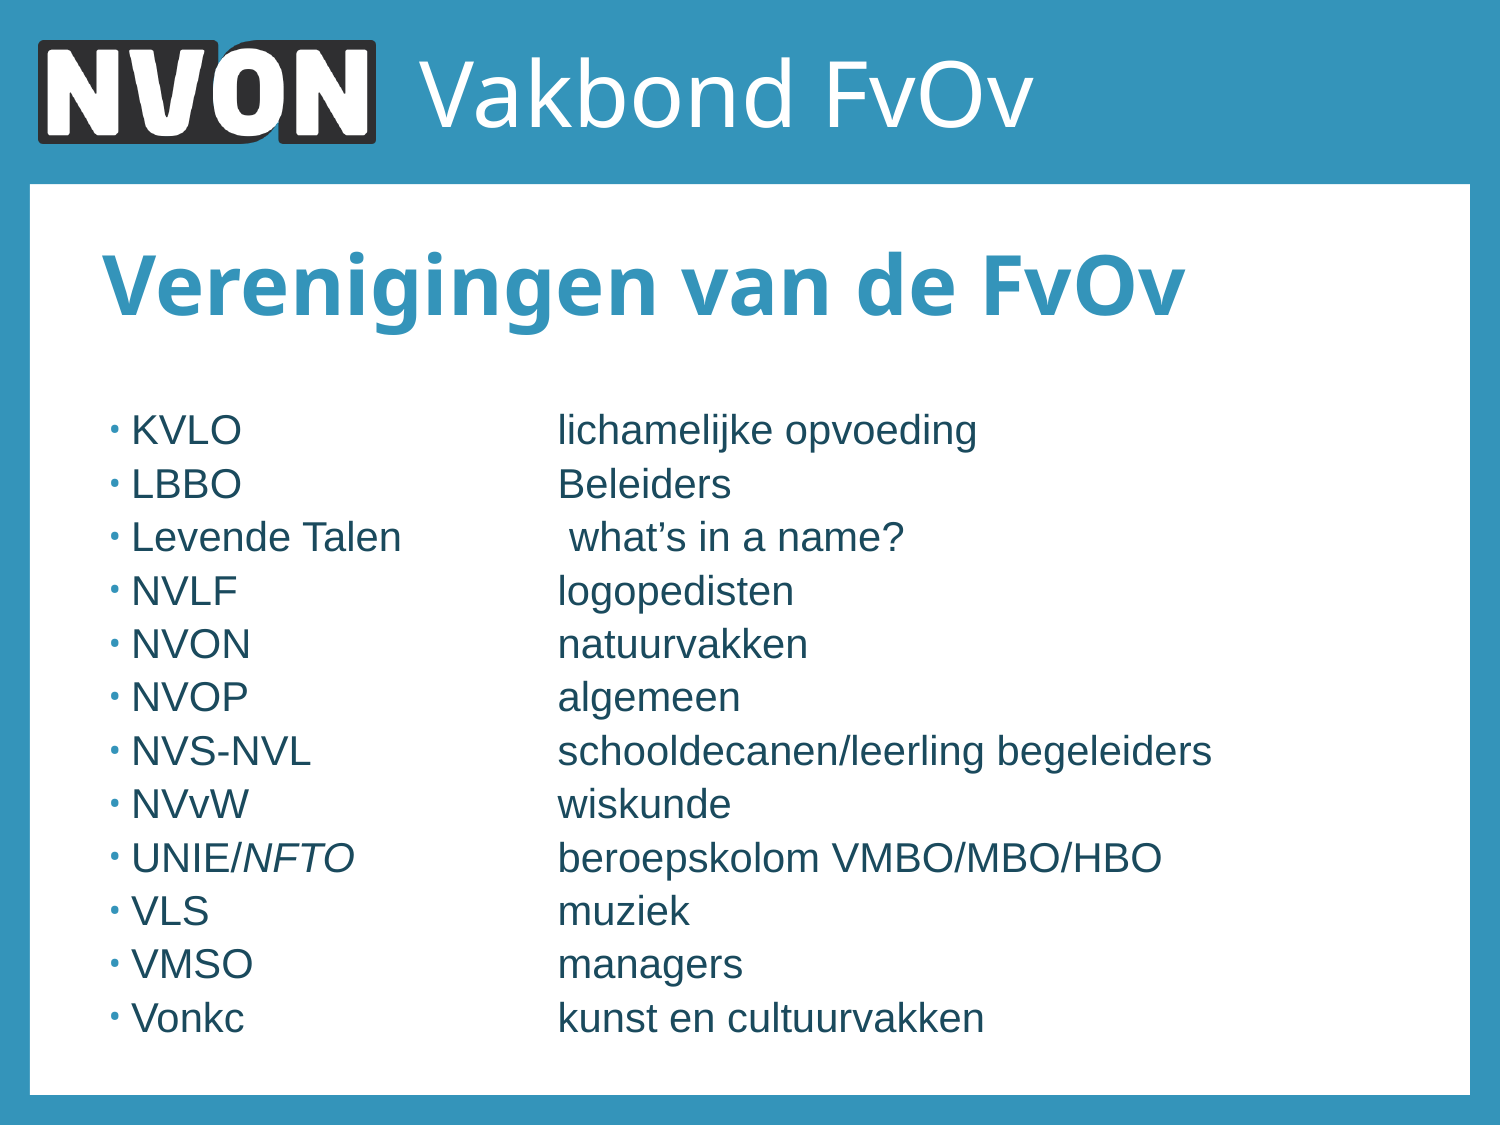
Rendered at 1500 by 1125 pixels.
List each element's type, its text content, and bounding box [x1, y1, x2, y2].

list KVLO lichamelijke opvoeding LBBO Beleiders Levende Talen what’s in a name? NVLF logopedisten NVON natuurvakken NVOP algemeen NVS-NVL schooldecanen/leerling begeleiders NVvW wiskunde UNIE/NFTO beroepskolom VMBO/MBO/HBO VLS muziek VMSO managers Vonkc kunst en cultuurvakken [87, 443, 1500, 1125]
picture [37, 40, 377, 145]
text_box Verenigingen van de FvOv [87, 224, 1500, 443]
text_box Vakbond FvOv [404, 28, 1413, 154]
text_box [0, 0, 1500, 186]
